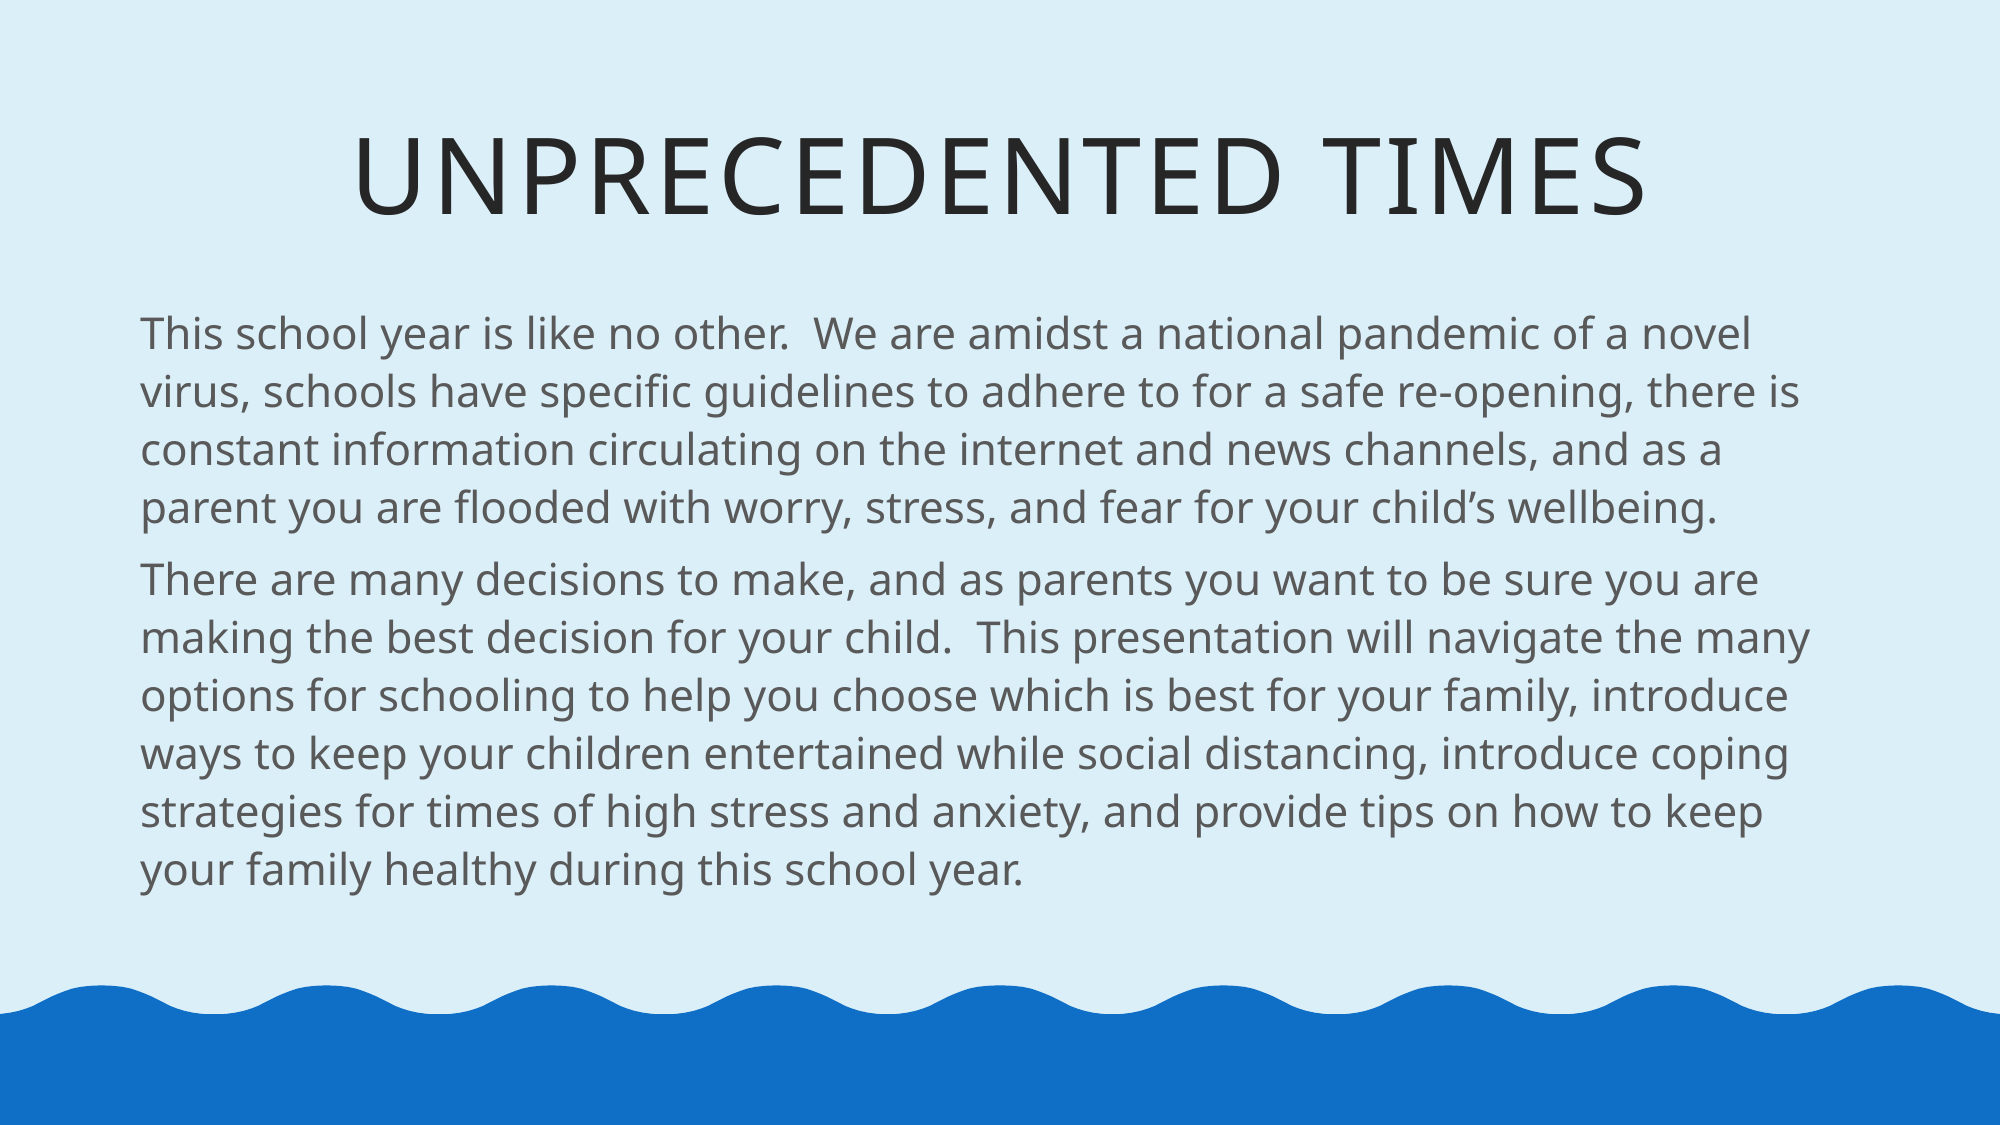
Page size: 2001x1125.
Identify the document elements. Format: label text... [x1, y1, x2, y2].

list This school year is like no other. We are amidst a national pandemic of a novel virus, schools have specific guidelines to adhere to for a safe re-opening, there is constant information circulating on the internet and news channels, and as a parent you are flooded with worry, stress, and fear for your child’s wellbeing. There are many decisions to make, and as parents you want to be sure you are making the best decision for your child. This presentation will navigate the many options for schooling to help you choose which is best for your family, introduce ways to keep your children entertained while social distancing, introduce coping strategies for times of high stress and anxiety, and provide tips on how to keep your family healthy during this school year. [125, 292, 1875, 907]
text_box [0, 0, 2000, 1013]
title Unprecedented times [125, 62, 1875, 246]
text_box [0, 984, 2000, 1125]
